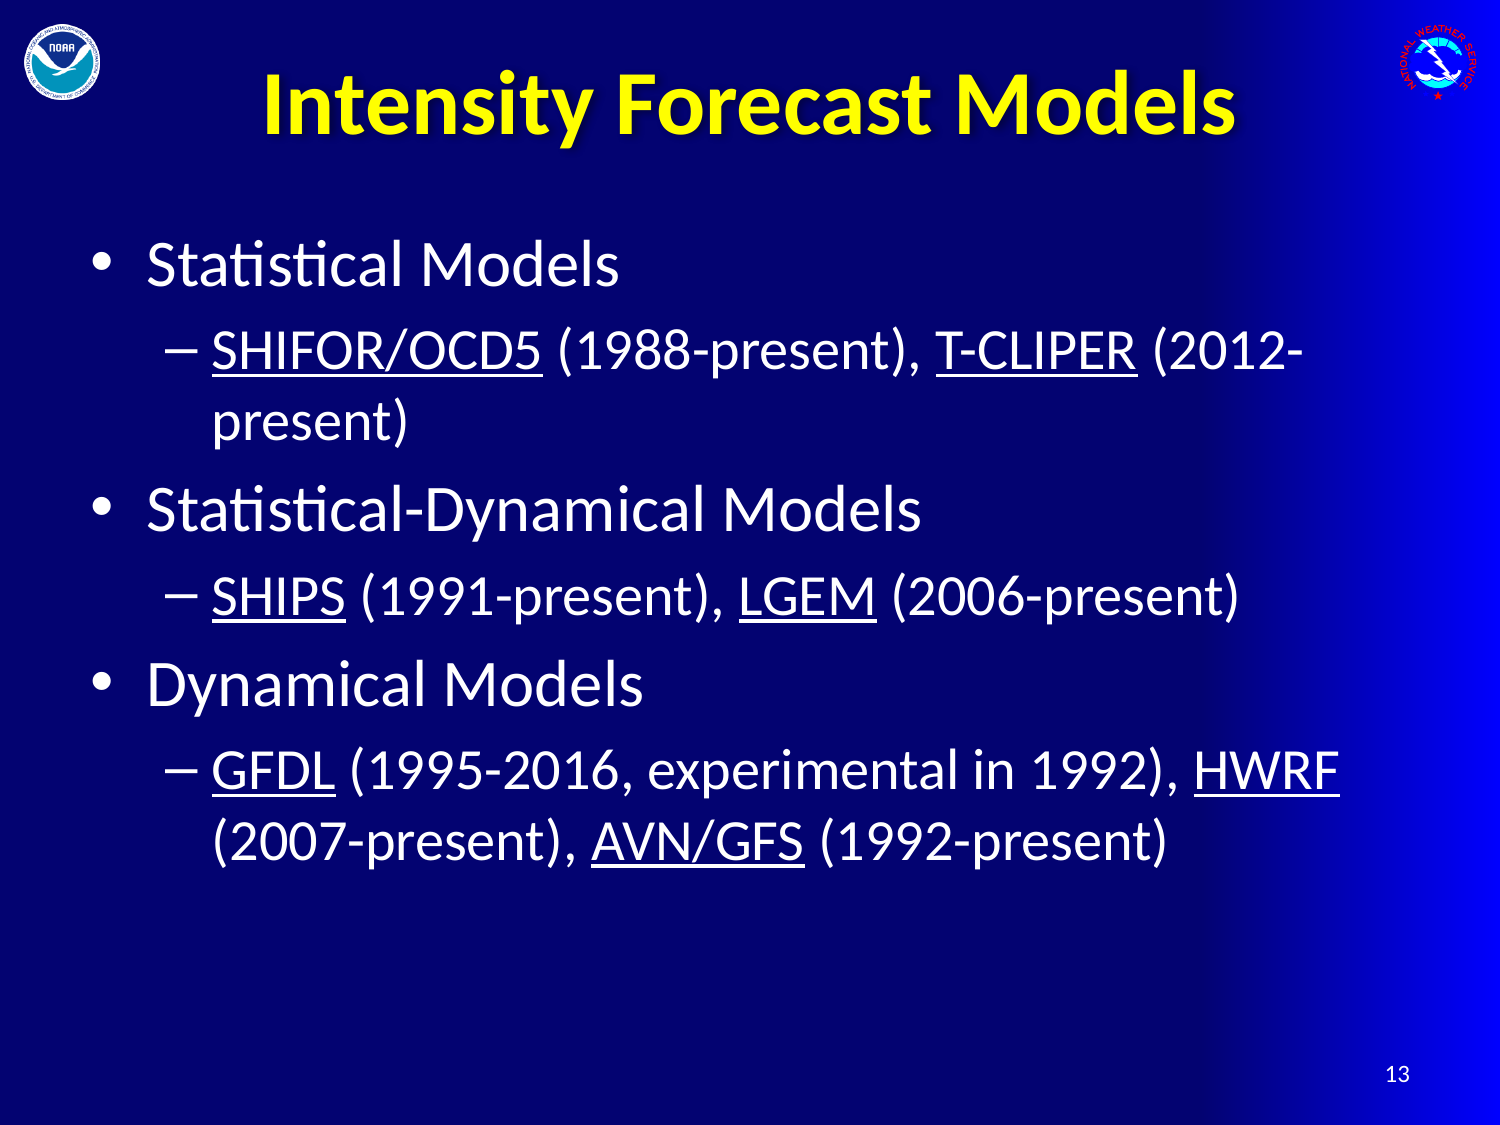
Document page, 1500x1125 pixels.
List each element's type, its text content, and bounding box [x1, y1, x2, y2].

slide_number 13 [1074, 1042, 1425, 1103]
picture [24, 24, 74, 100]
list Statistical Models SHIFOR/OCD5 (1988-present), T-CLIPER (2012-present) Statistical-Dynamical Models SHIPS (1991-present), LGEM (2006-present) Dynamical Models GFDL (1995-2016, experimental in 1992), HWRF (2007-present), AVN/GFS (1992-present) [74, 212, 1426, 1006]
title Intensity Forecast Models [74, 24, 1426, 171]
